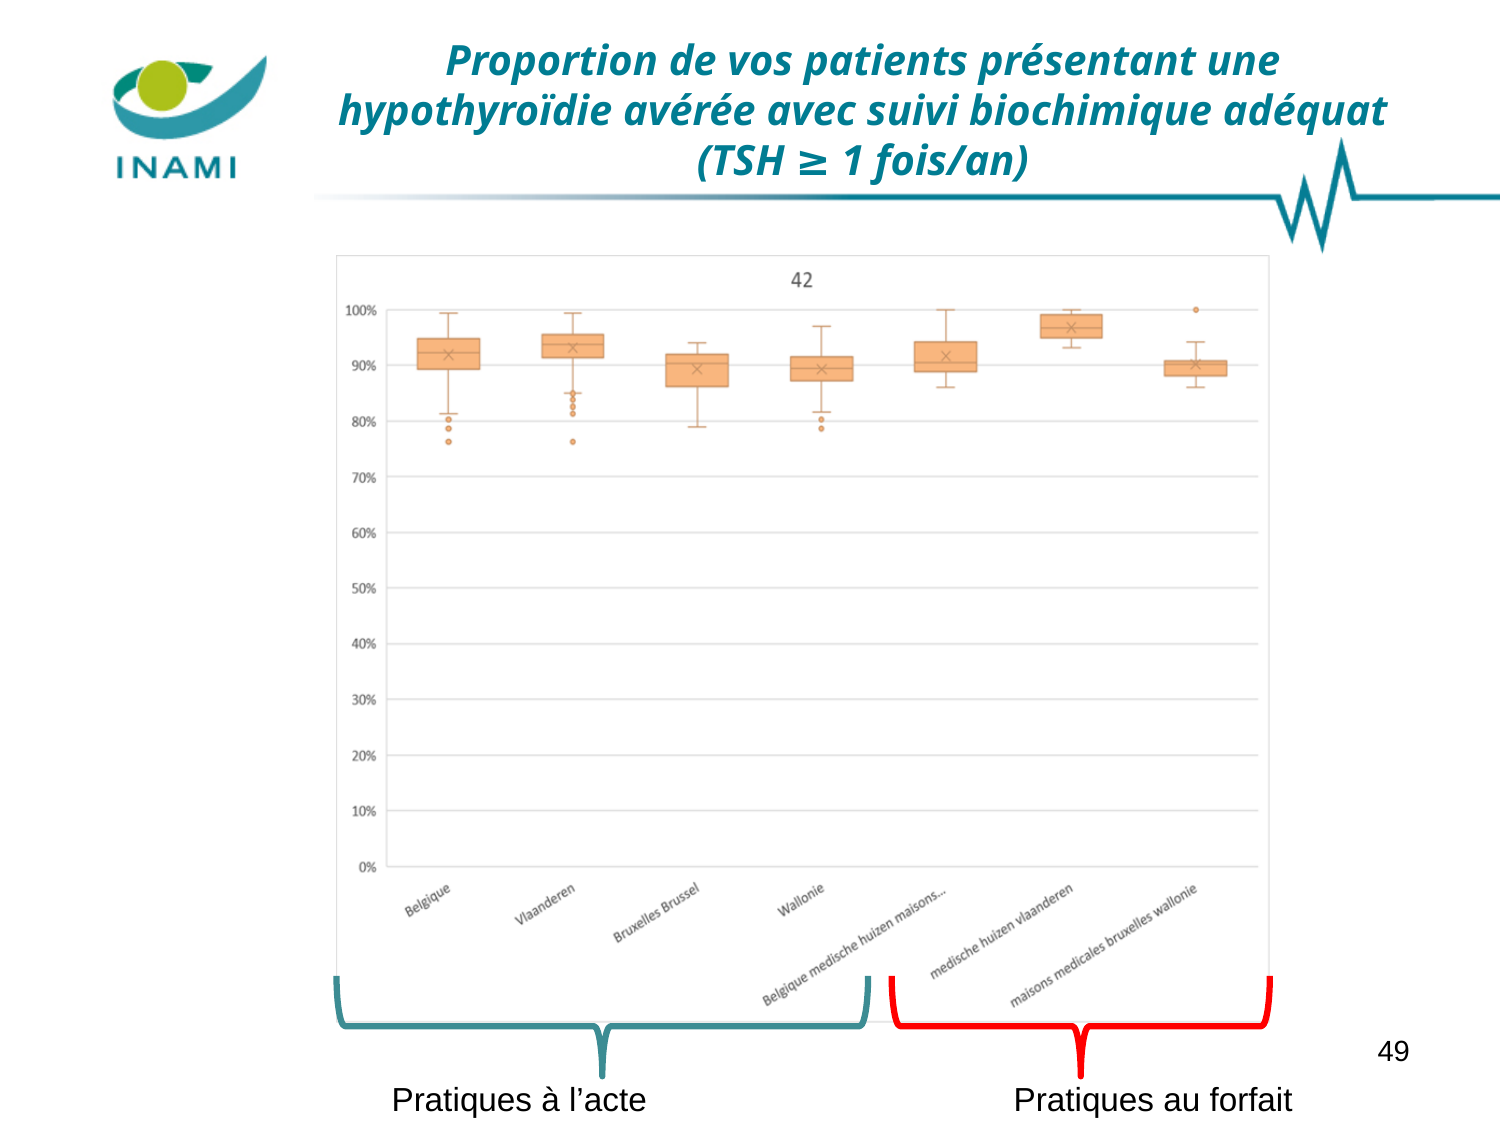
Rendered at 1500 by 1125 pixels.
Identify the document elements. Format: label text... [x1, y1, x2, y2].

slide_number 49 [1074, 1024, 1425, 1103]
text_box Pratiques au forfait [998, 1070, 1341, 1125]
text_box Pratiques à l’acte [376, 1070, 663, 1125]
picture [53, 6, 1500, 1024]
text_box [597, 1032, 608, 1070]
title Proportion de vos patients présentant une hypothyroïdie avérée avec suivi biochimique adéquat (TSH ≥ 1 fois/an) [301, 45, 1425, 173]
